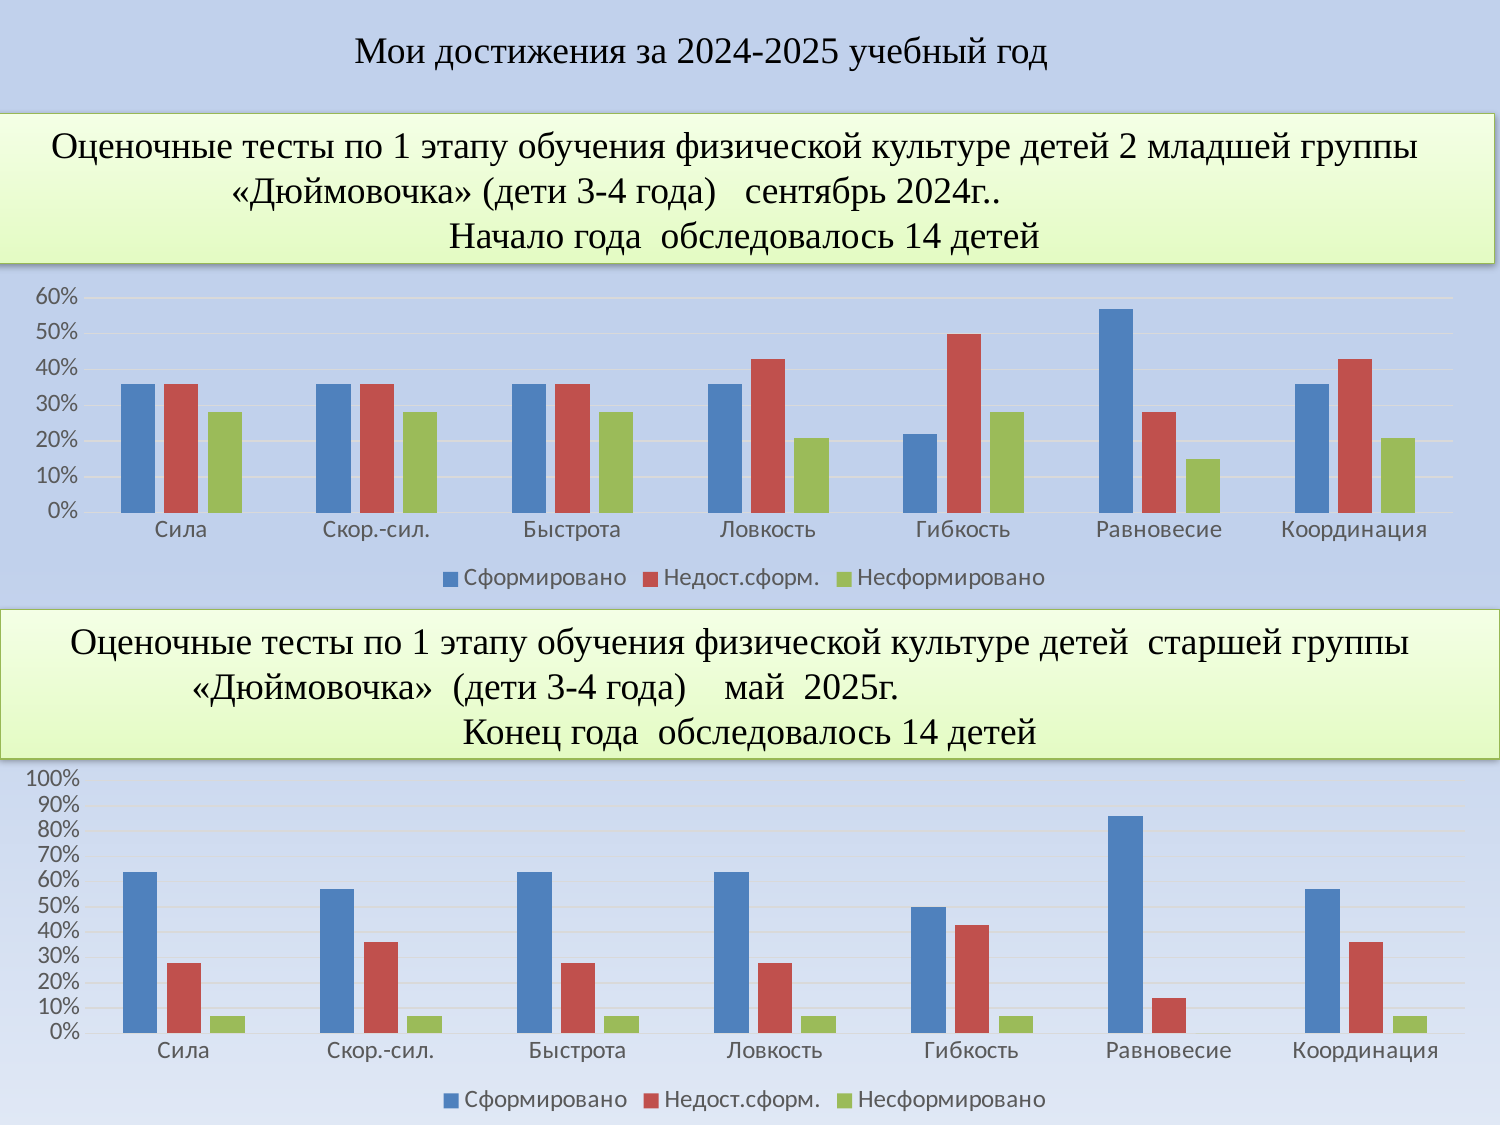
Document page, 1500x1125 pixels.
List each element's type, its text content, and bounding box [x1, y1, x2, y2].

chart [0, 760, 1495, 1120]
text_box Оценочные тесты по 1 этапу обучения физической культуре детей старшей группы «Дюймовочка» (дети 3-4 года) май 2025г. Конец года обследовалось 14 детей [0, 609, 1500, 760]
chart [5, 278, 1483, 599]
text_box Мои достижения за 2024-2025 учебный год [339, 19, 1064, 79]
text_box Оценочные тесты по 1 этапу обучения физической культуре детей 2 младшей группы «Дюймовочка» (дети 3-4 года) сентябрь 2024г.. Начало года обследовалось 14 детей [0, 113, 1495, 264]
